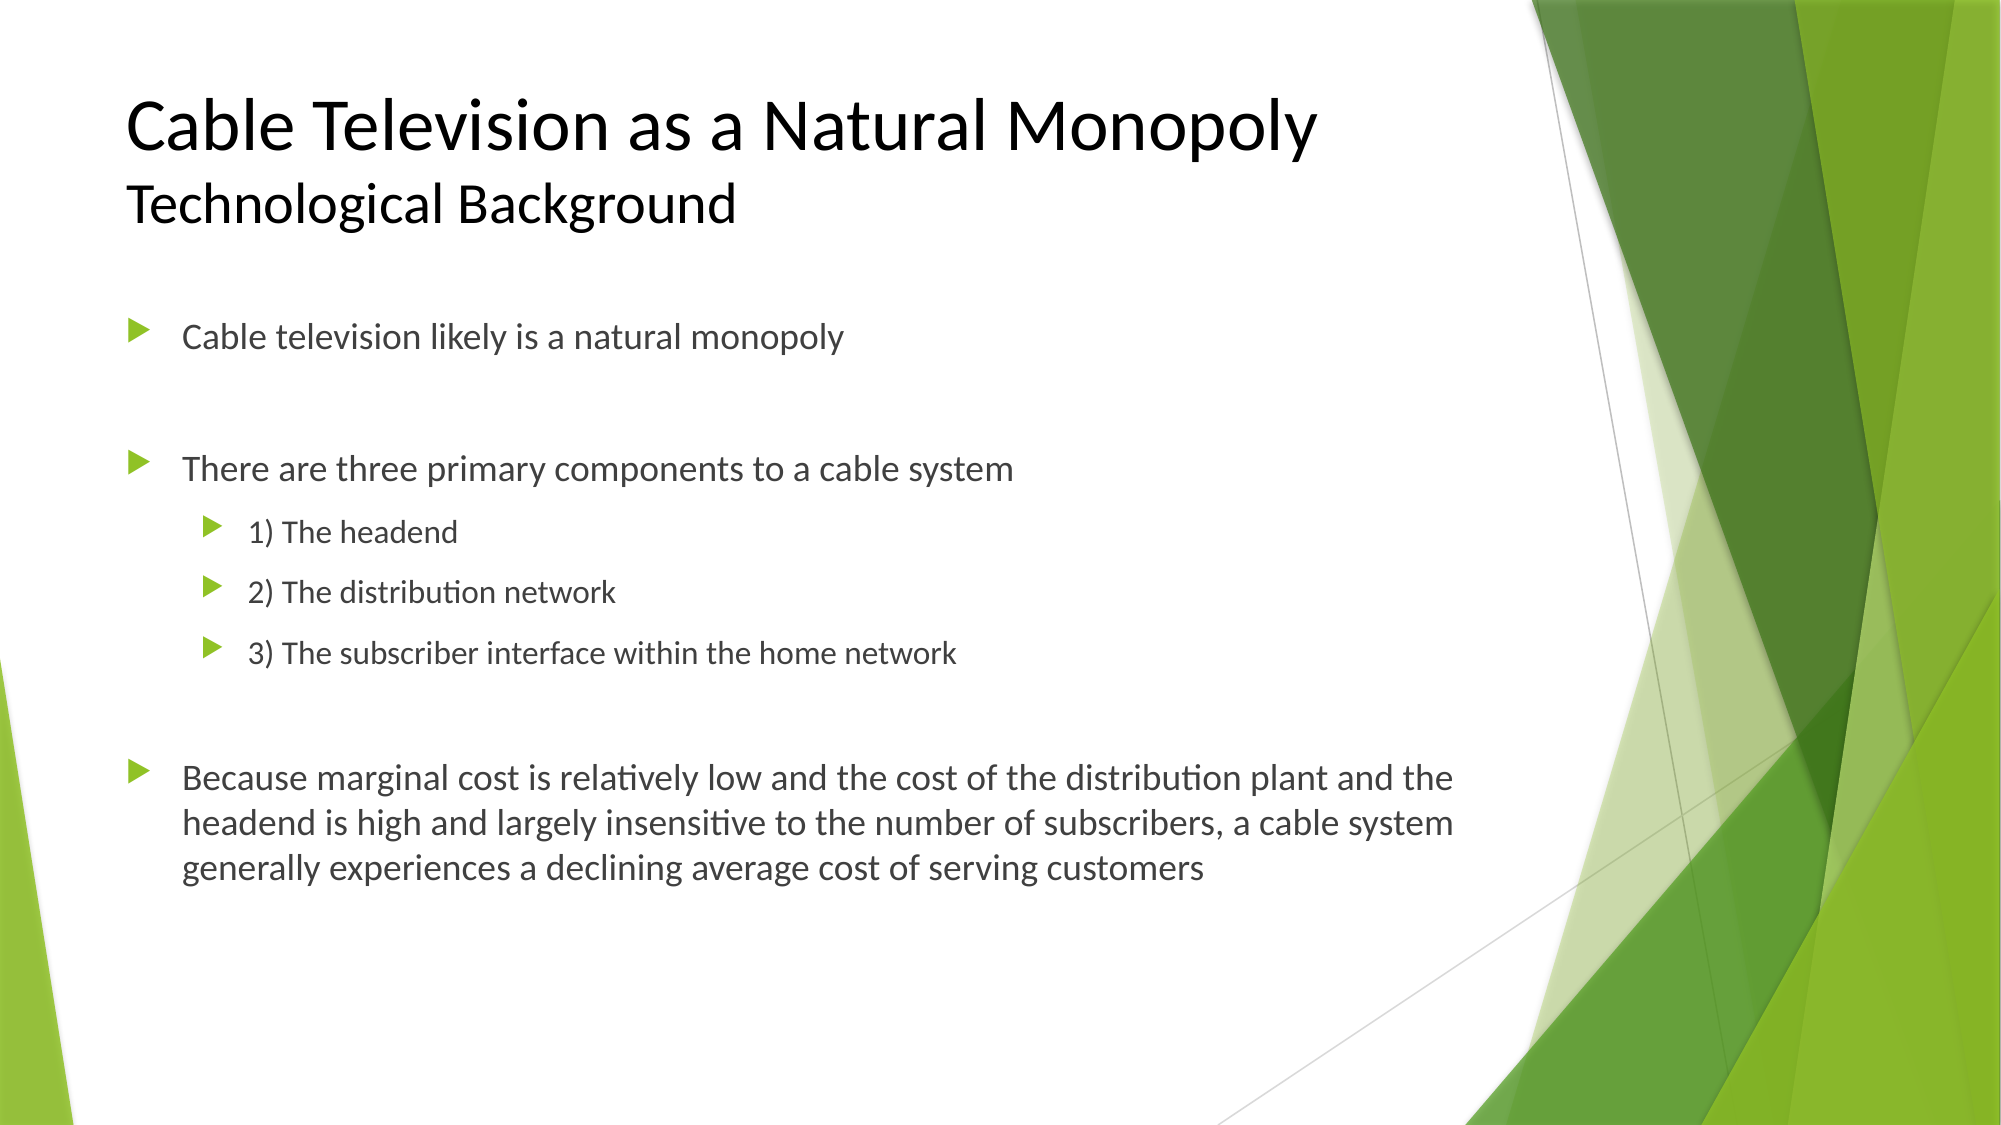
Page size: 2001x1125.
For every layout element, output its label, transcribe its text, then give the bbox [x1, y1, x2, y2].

text_box Cable television likely is a natural monopoly There are three primary components to a cable system 1) The headend 2) The distribution network 3) The subscriber interface within the home network Because marginal cost is relatively low and the cost of the distribution plant and the headend is high and largely insensitive to the number of subscribers, a cable system generally experiences a declining average cost of serving customers [110, 304, 1522, 942]
title Cable Television as a Natural Monopoly Technological Background [111, 68, 1522, 285]
